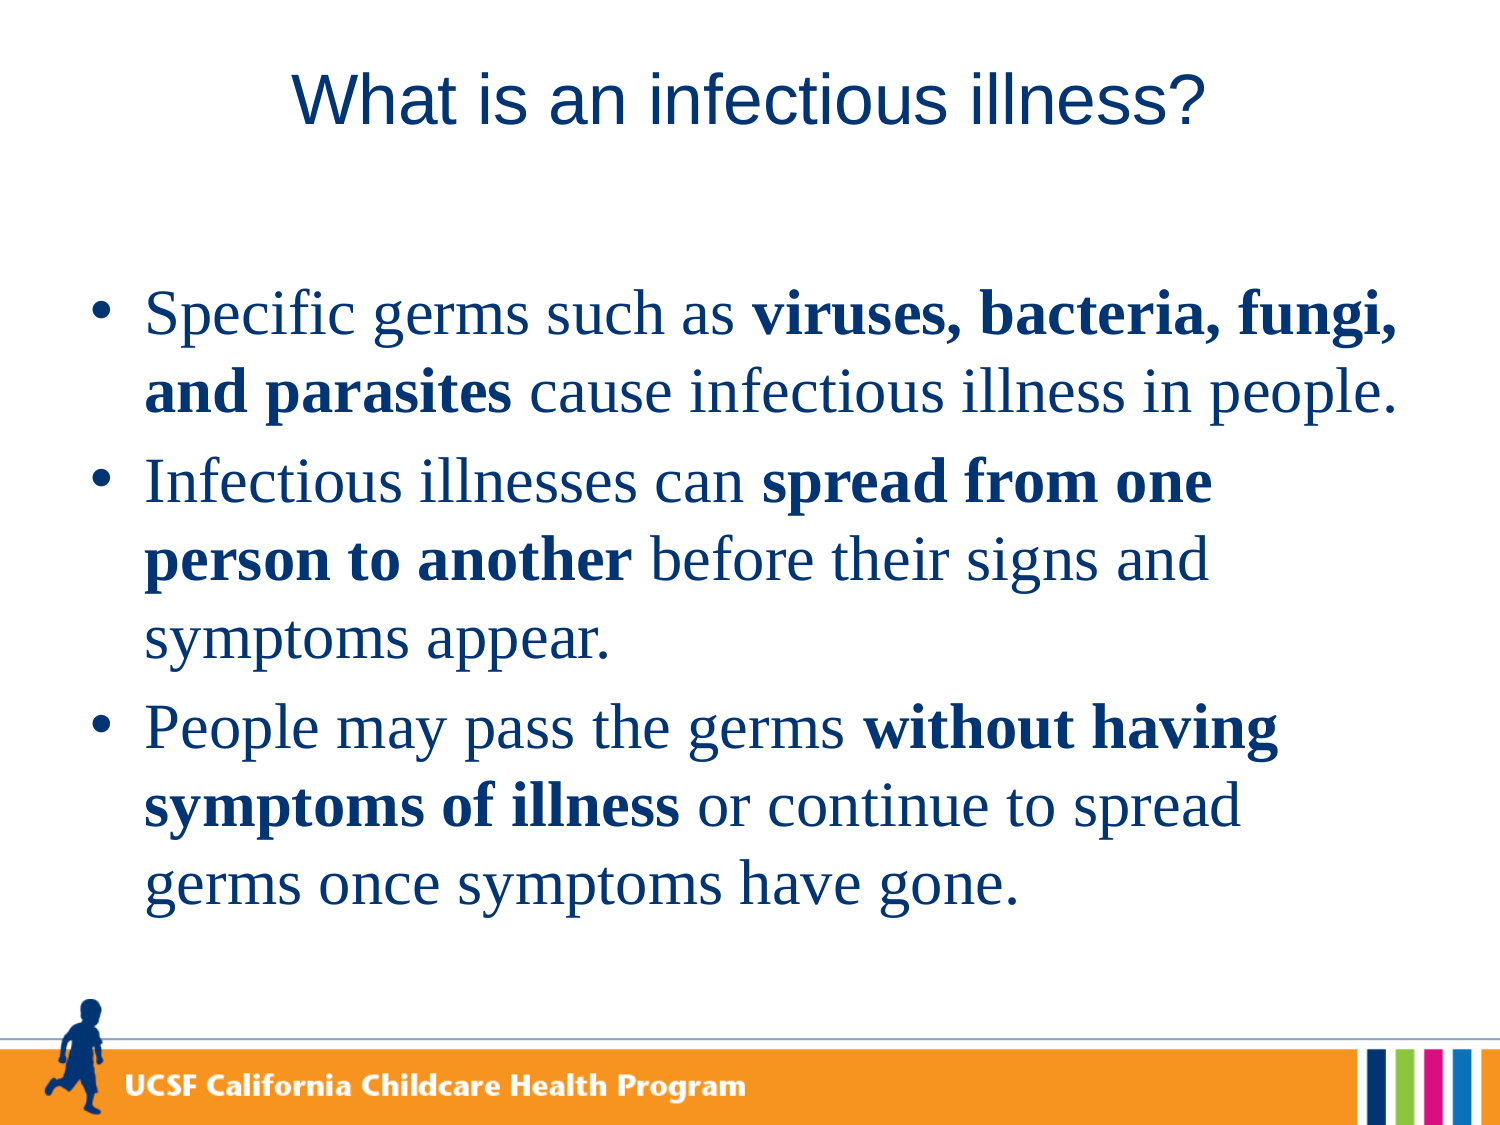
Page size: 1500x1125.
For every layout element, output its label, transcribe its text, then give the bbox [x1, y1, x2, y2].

title What is an infectious illness? [75, 45, 1425, 233]
list Specific germs such as viruses, bacteria, fungi, and parasites cause infectious illness in people. Infectious illnesses can spread from one person to another before their signs and symptoms appear. People may pass the germs without having symptoms of illness or continue to spread germs once symptoms have gone. [75, 262, 1425, 1005]
picture [0, 999, 1500, 1125]
